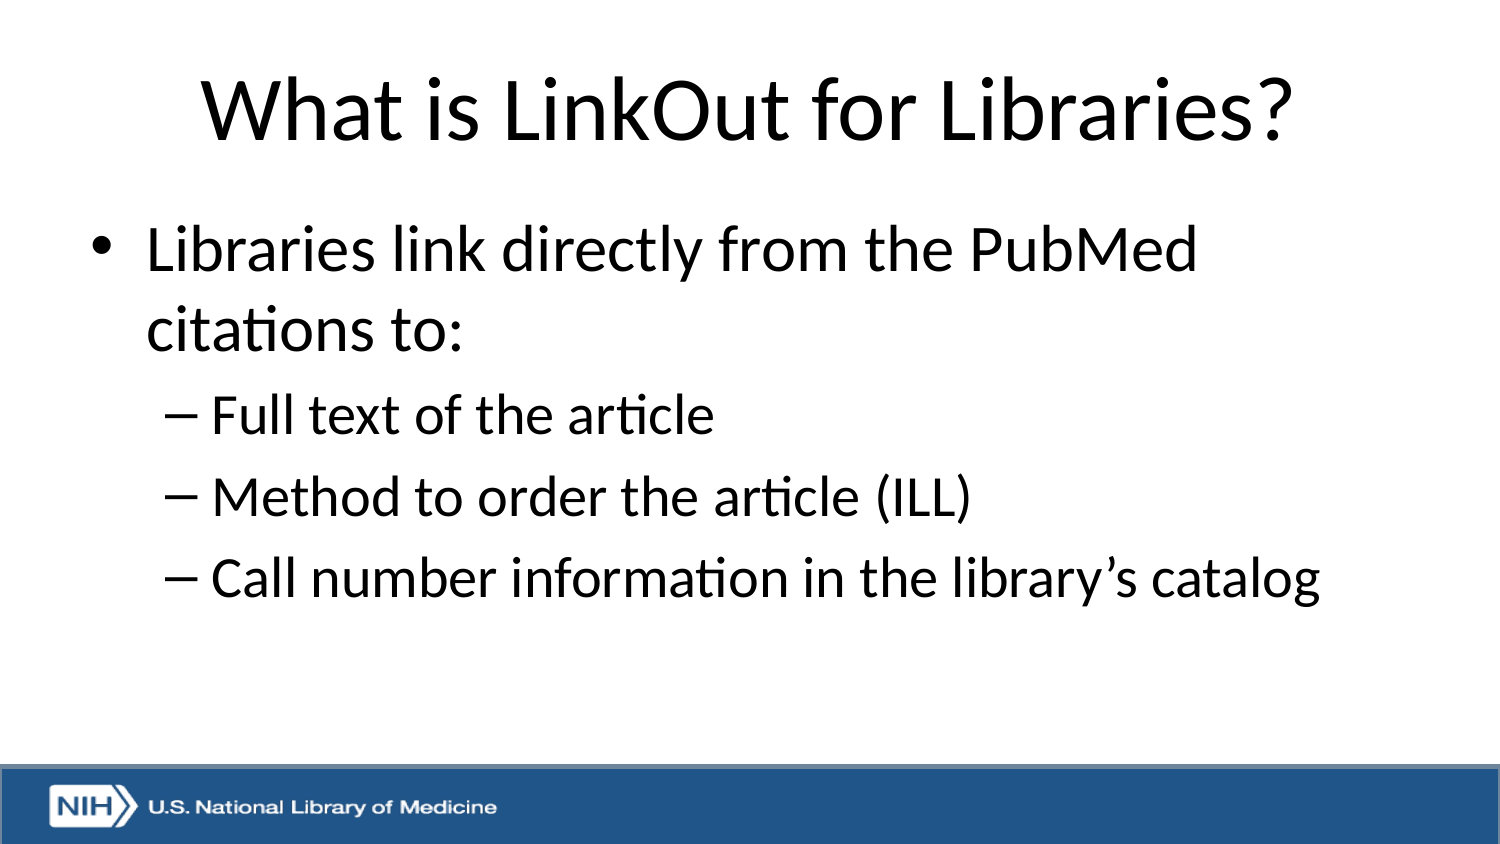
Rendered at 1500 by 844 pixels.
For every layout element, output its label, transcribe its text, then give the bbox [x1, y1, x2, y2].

title What is LinkOut for Libraries? [75, 33, 1425, 175]
list Libraries link directly from the PubMed citations to: Full text of the article Method to order the article (ILL) Call number information in the library’s catalog [75, 196, 1425, 754]
picture [12, 766, 504, 844]
